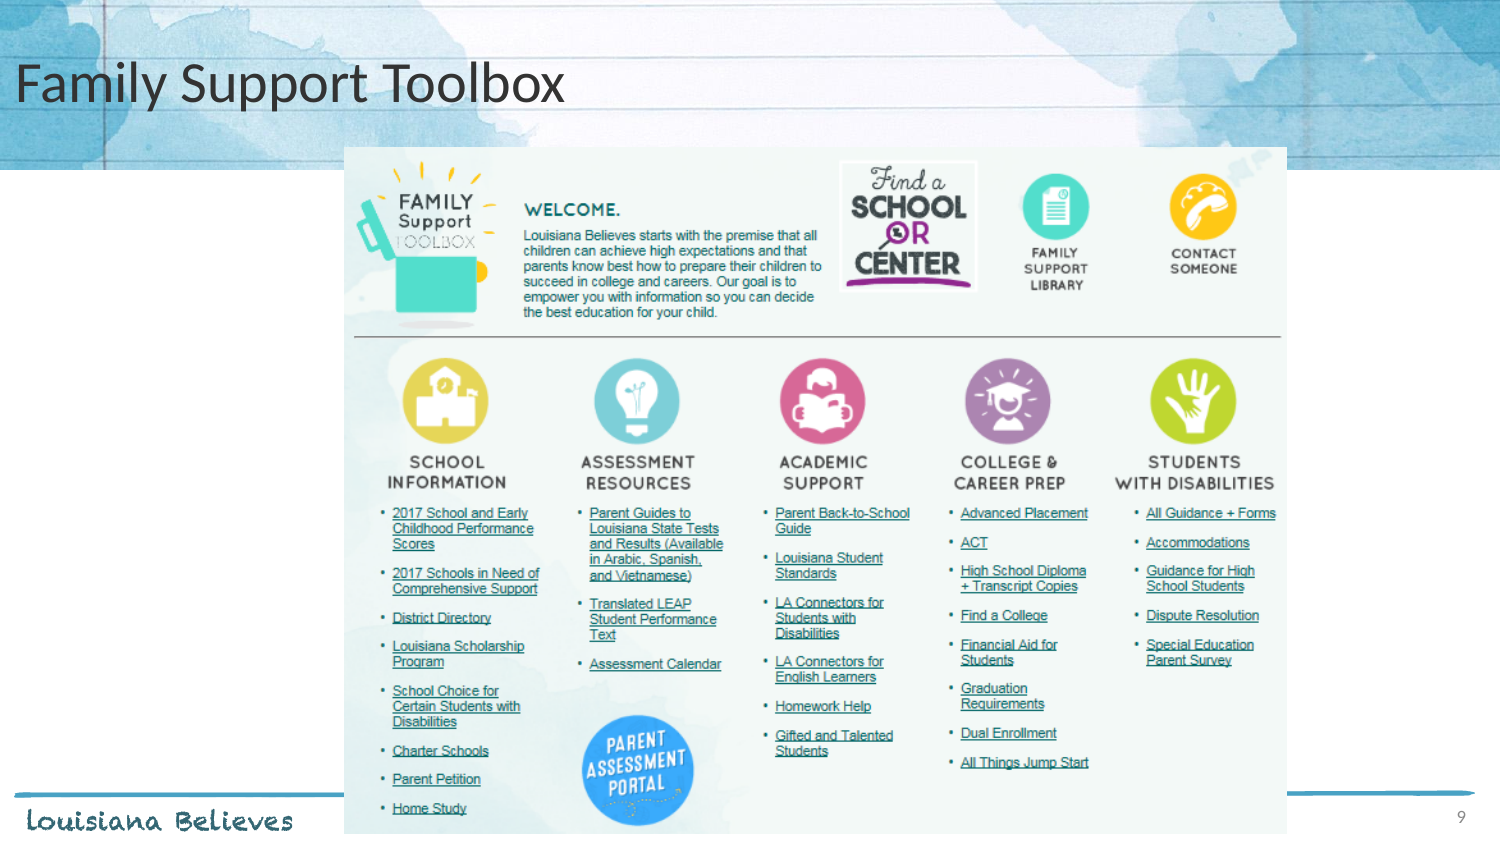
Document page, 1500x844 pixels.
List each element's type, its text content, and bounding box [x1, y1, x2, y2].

title Family Support Toolbox [0, 0, 1500, 170]
picture [0, 147, 1488, 844]
